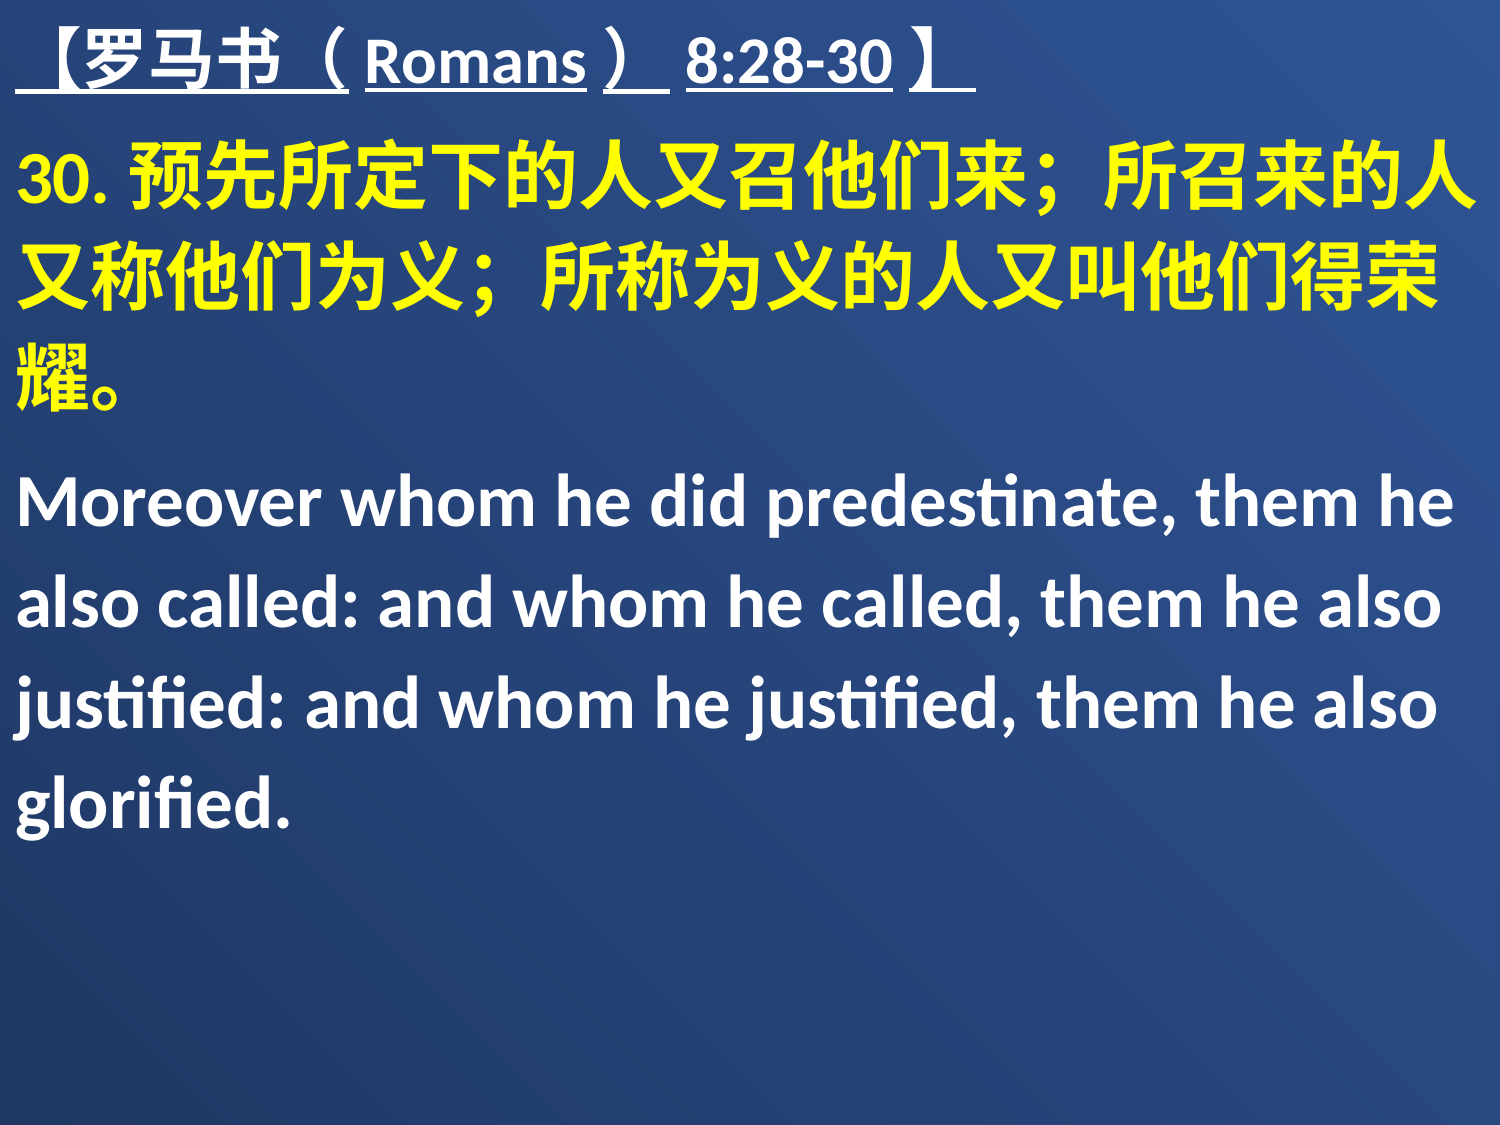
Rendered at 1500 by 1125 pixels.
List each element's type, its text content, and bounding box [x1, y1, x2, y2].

subtitle 【罗马书（Romans）8:28-30】 30.预先所定下的人又召他们来；所召来的人又称他们为义；所称为义的人又叫他们得荣耀。 Moreover whom he did predestinate, them he also called: and whom he called, them he also justified: and whom he justified, them he also glorified. [0, 0, 1500, 1125]
